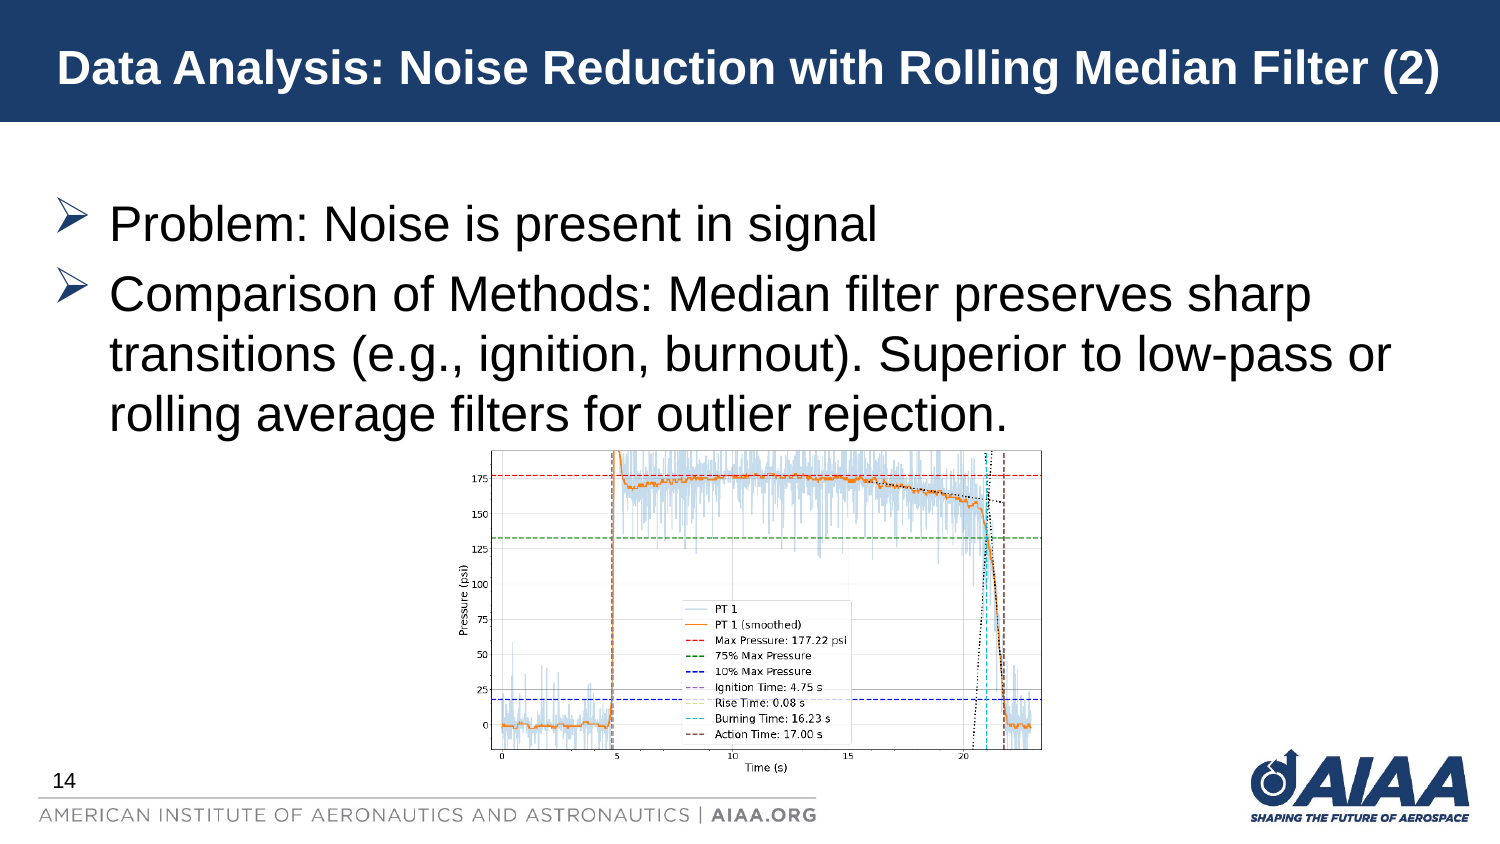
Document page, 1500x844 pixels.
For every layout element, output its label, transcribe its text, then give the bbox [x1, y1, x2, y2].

picture [0, 122, 1500, 844]
slide_number 14 [37, 759, 188, 788]
list Problem: Noise is present in signal Comparison of Methods: Median filter preserves sharp transitions (e.g., ignition, burnout). Superior to low-pass or rolling average filters for outlier rejection. [37, 184, 1464, 737]
title Data Analysis: Noise Reduction with Rolling Median Filter (2) [37, 23, 1463, 109]
